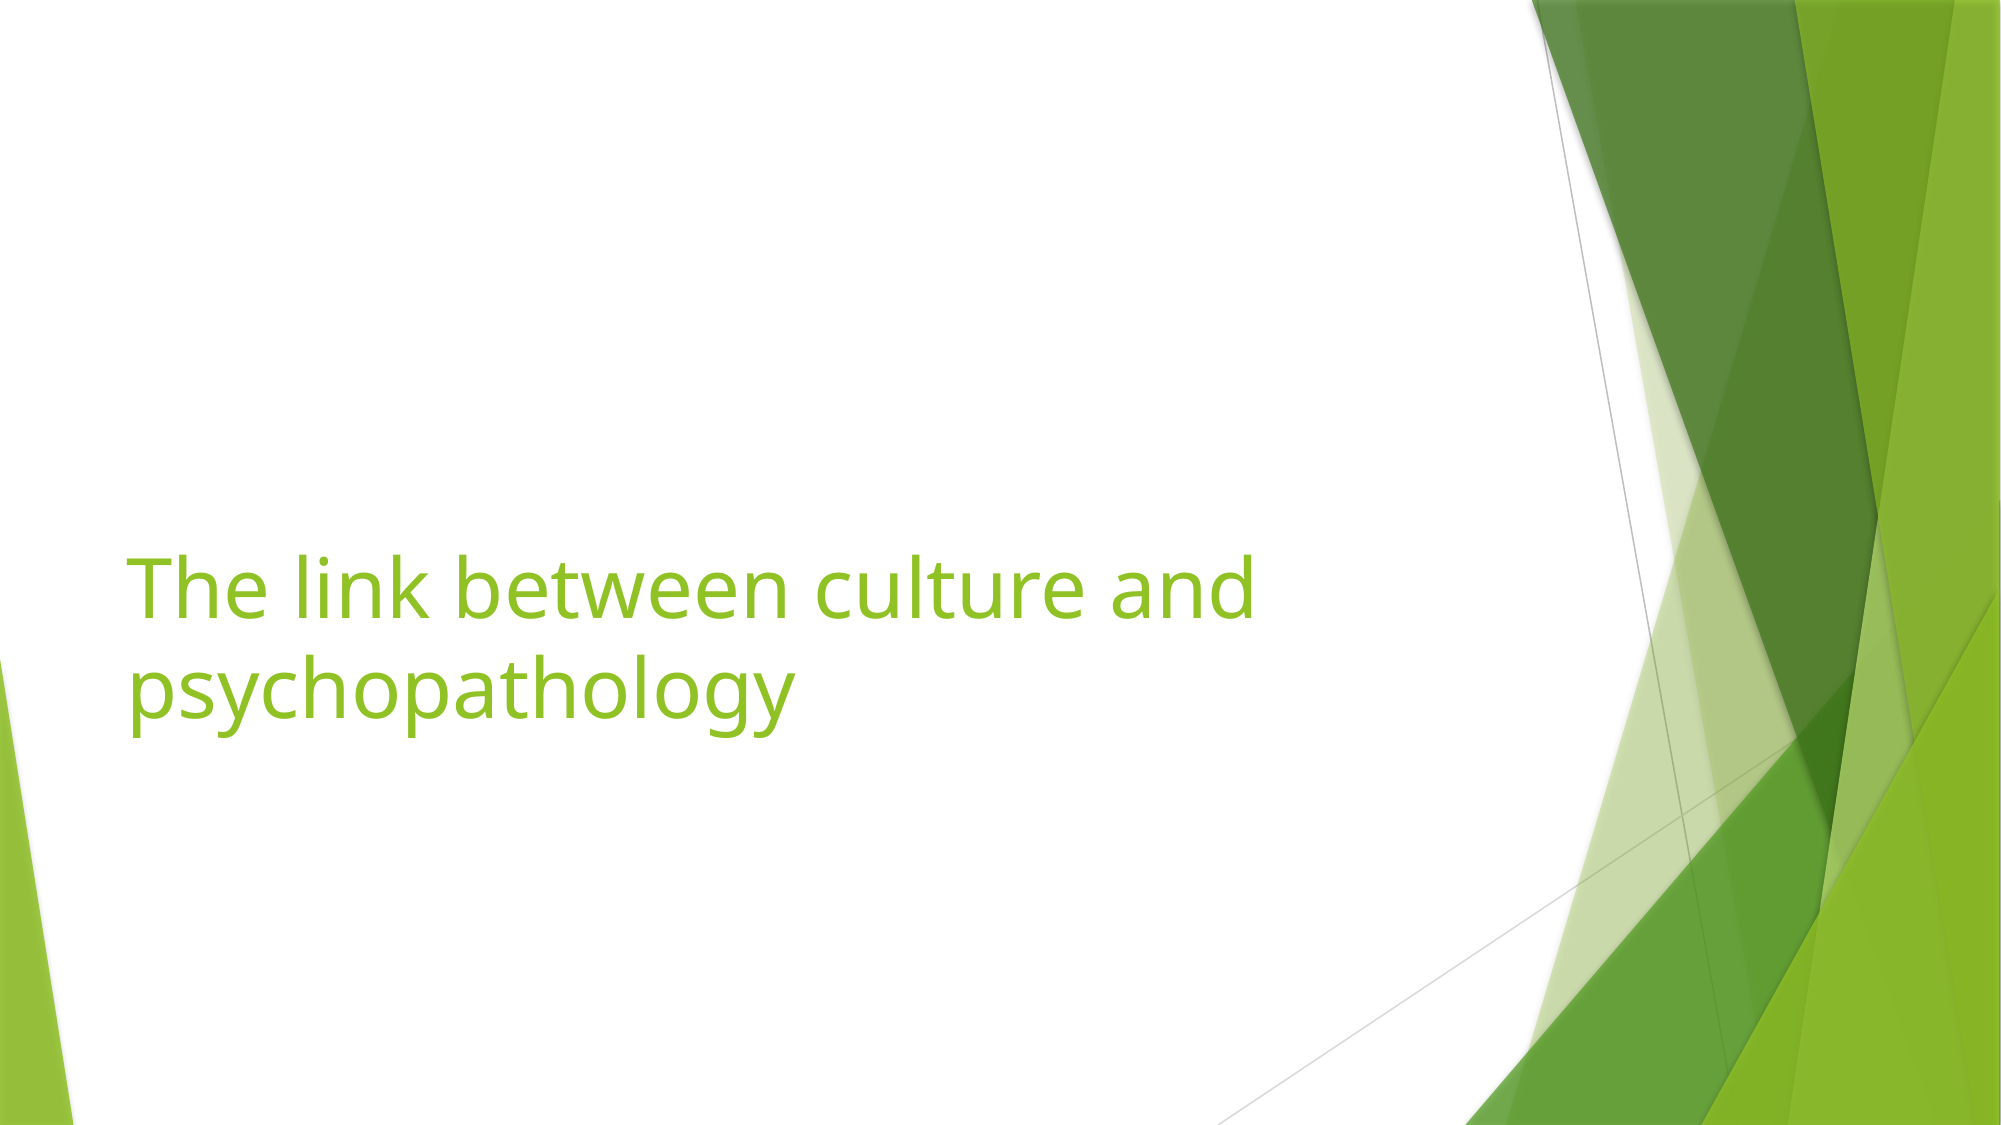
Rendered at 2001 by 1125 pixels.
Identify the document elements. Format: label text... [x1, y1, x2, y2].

title The link between culture and psychopathology [111, 443, 1522, 743]
